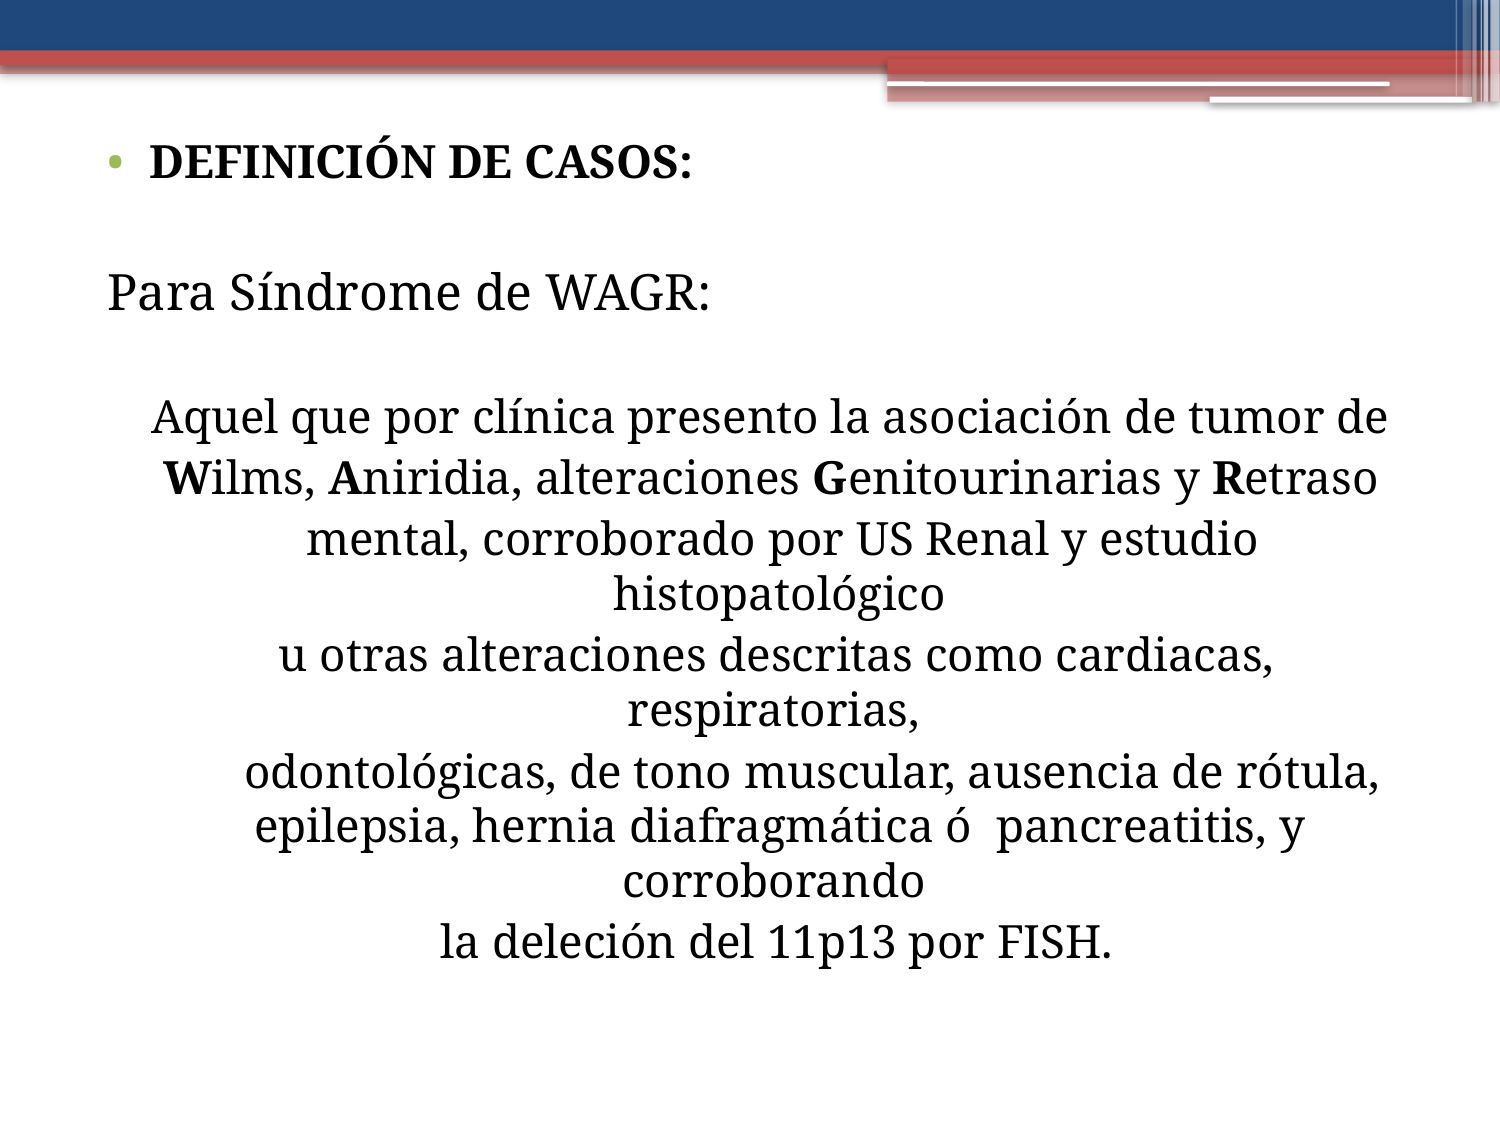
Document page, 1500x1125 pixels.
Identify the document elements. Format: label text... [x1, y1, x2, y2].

list DEFINICIÓN DE CASOS: Para Síndrome de WAGR: Aquel que por clínica presento la asociación de tumor de Wilms, Aniridia, alteraciones Genitourinarias y Retraso mental, corroborado por US Renal y estudio histopatológico u otras alteraciones descritas como cardiacas, respiratorias, odontológicas, de tono muscular, ausencia de rótula, epilepsia, hernia diafragmática ó pancreatitis, y corroborando la deleción del 11p13 por FISH. [75, 125, 1425, 1071]
